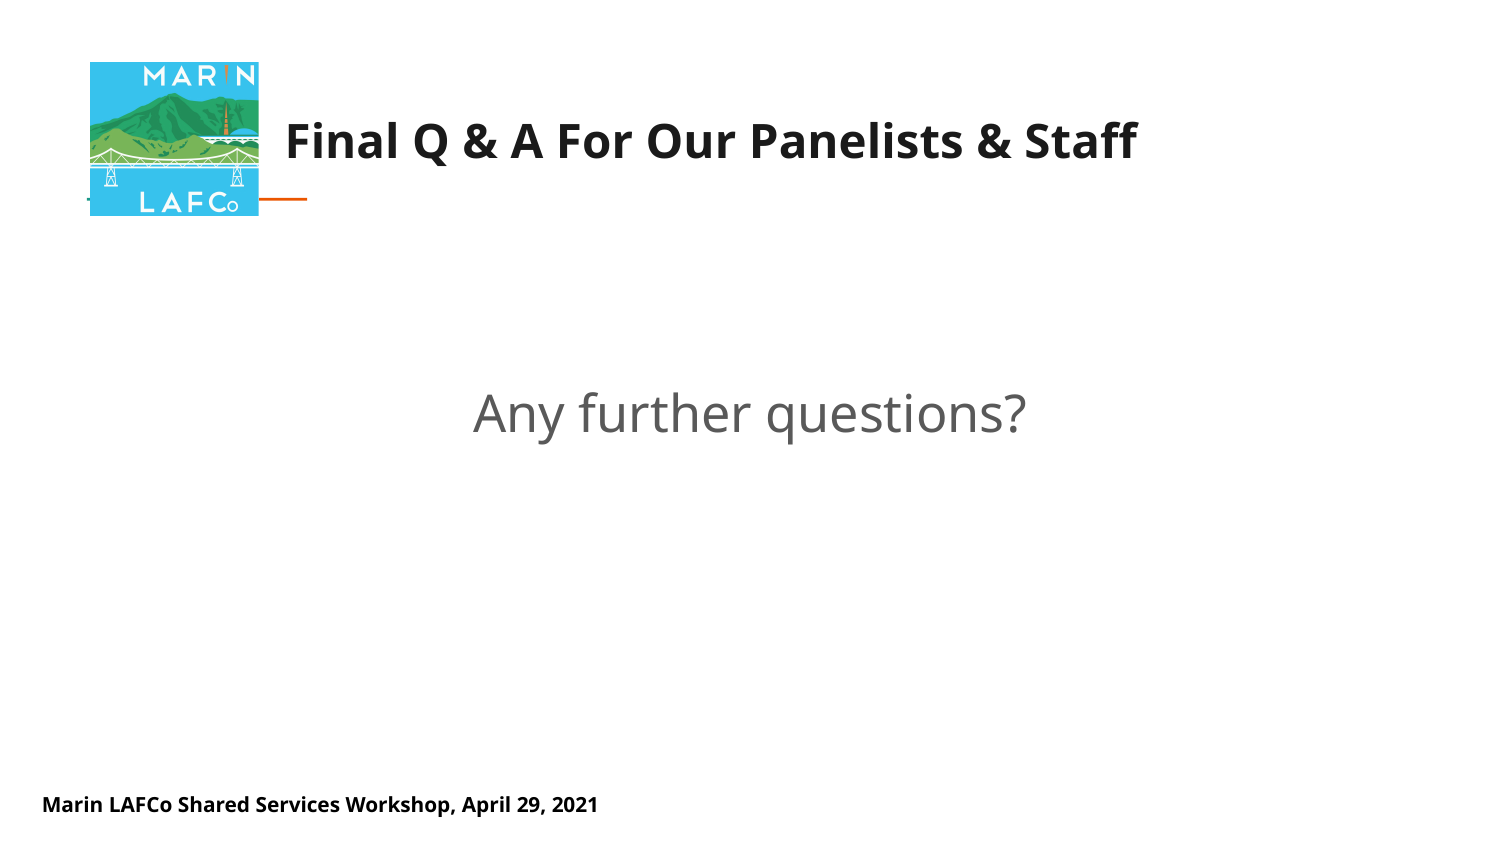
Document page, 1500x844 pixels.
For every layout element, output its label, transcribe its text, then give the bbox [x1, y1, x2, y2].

title Final Q & A For Our Panelists & Staff [269, 95, 1433, 184]
list Any further questions? [119, 268, 1381, 712]
picture [90, 62, 259, 216]
